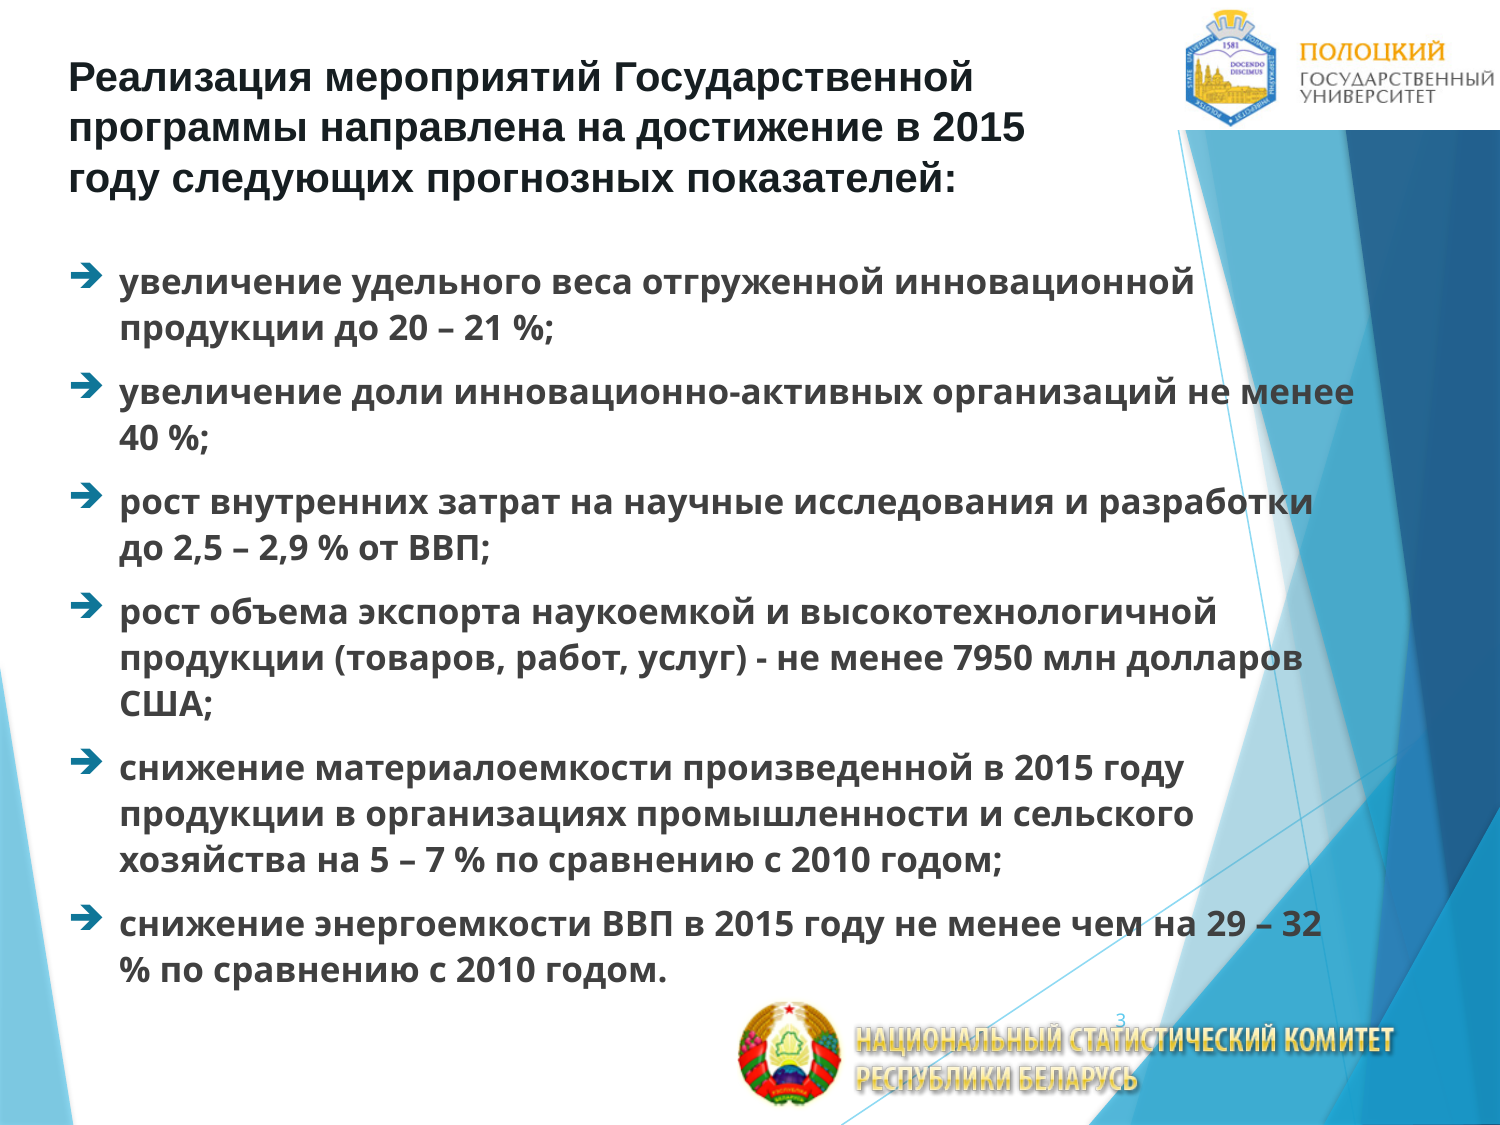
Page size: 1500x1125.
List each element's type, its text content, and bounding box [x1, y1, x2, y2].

title Реализация мероприятий Государственной программы направлена на достижение в 2015 году следующих прогнозных показателей: [53, 42, 1128, 206]
list увеличение удельного веса отгруженной инновационной продукции до 20 – 21 %; увеличение доли инновационно-активных организаций не менее 40 %; рост внутренних затрат на научные исследования и разработки до 2,5 – 2,9 % от ВВП; рост объема экспорта наукоемкой и высокотехнологичной продукции (товаров, работ, услуг) - не менее 7950 млн долларов США; снижение материалоемкости произведенной в 2015 году продукции в организациях промышленности и сельского хозяйства на 5 – 7 % по сравнению с 2010 годом; снижение энергоемкости ВВП в 2015 году не менее чем на 29 – 32 % по сравнению с 2010 годом. [53, 248, 1376, 998]
picture [1115, 0, 1500, 131]
picture [736, 989, 1401, 1125]
